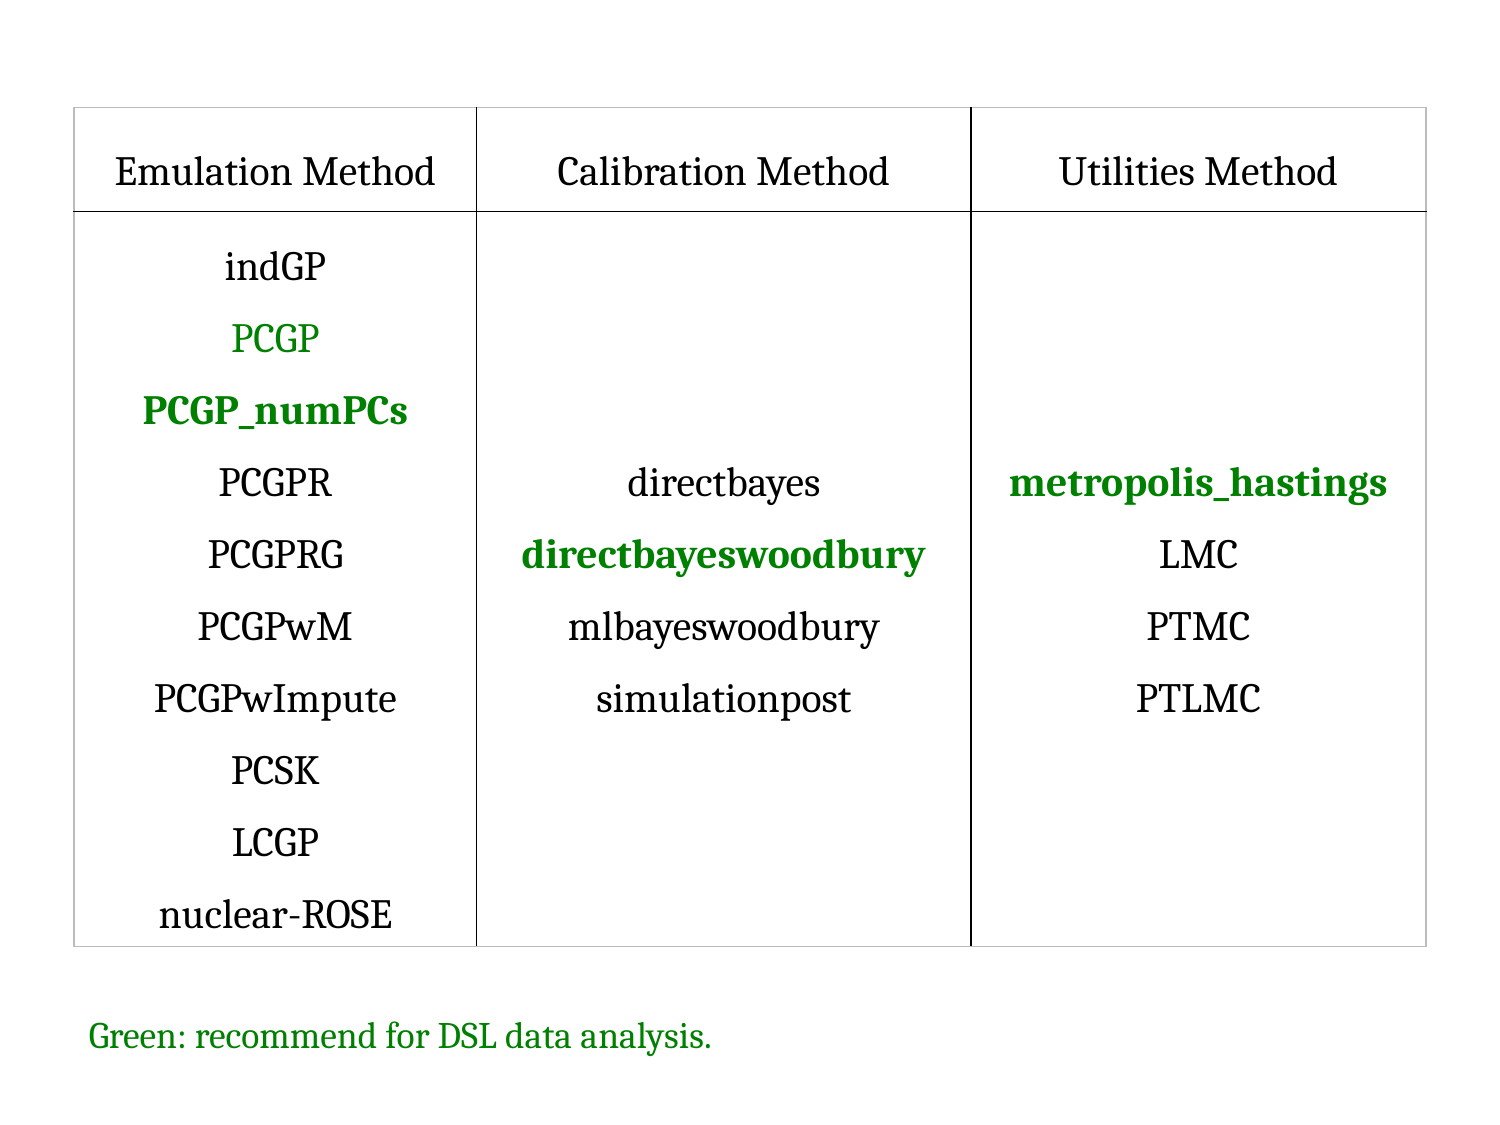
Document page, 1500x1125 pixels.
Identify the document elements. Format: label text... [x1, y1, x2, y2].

table_header Emulation Method [75, 108, 476, 211]
table_header Utilities Method [972, 108, 1425, 211]
text_box Green: recommend for DSL data analysis. [73, 1003, 728, 1064]
table_cell directbayes directbayeswoodbury mlbayeswoodbury simulationpost [477, 212, 970, 946]
table_cell metropolis_hastings LMC PTMC PTLMC [972, 212, 1425, 946]
table_cell indGP PCGP PCGP_numPCs PCGPR PCGPRG PCGPwM PCGPwImpute PCSK LCGP nuclear-ROSE [75, 212, 476, 946]
table_header Calibration Method [477, 108, 970, 211]
